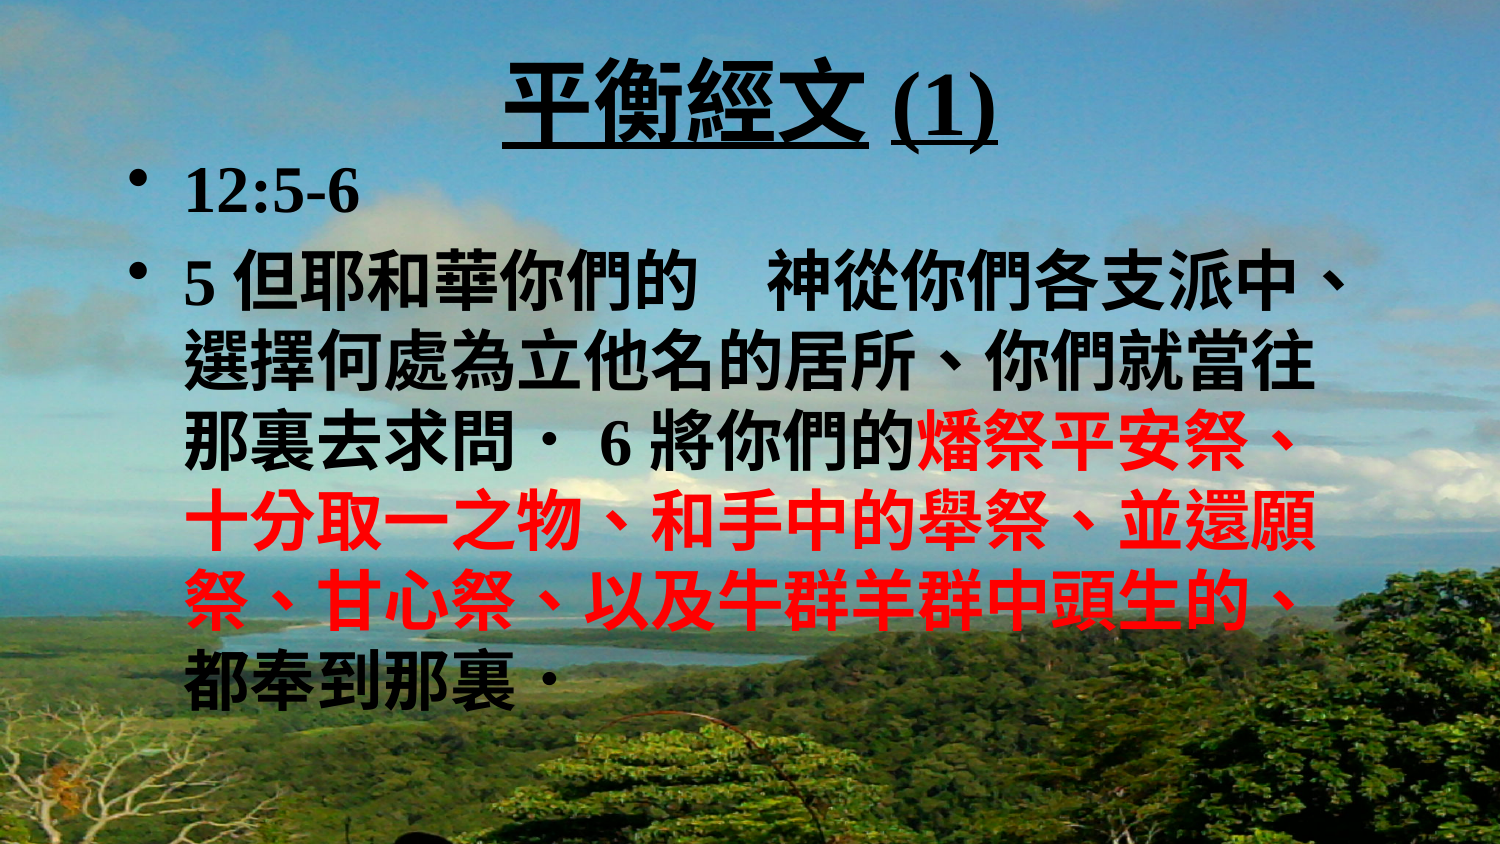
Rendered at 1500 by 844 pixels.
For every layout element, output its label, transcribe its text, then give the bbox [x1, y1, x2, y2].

list 12:5-6 5但耶和華你們的 神從你們各支派中、選擇何處為立他名的居所、你們就當往那裏去求問．6將你們的燔祭平安祭、十分取一之物、和手中的舉祭、並還願祭、甘心祭、以及牛群羊群中頭生的、都奉到那裏． [111, 138, 1388, 733]
title 平衡經文(1) [112, 31, 1388, 138]
picture [0, 0, 1500, 844]
